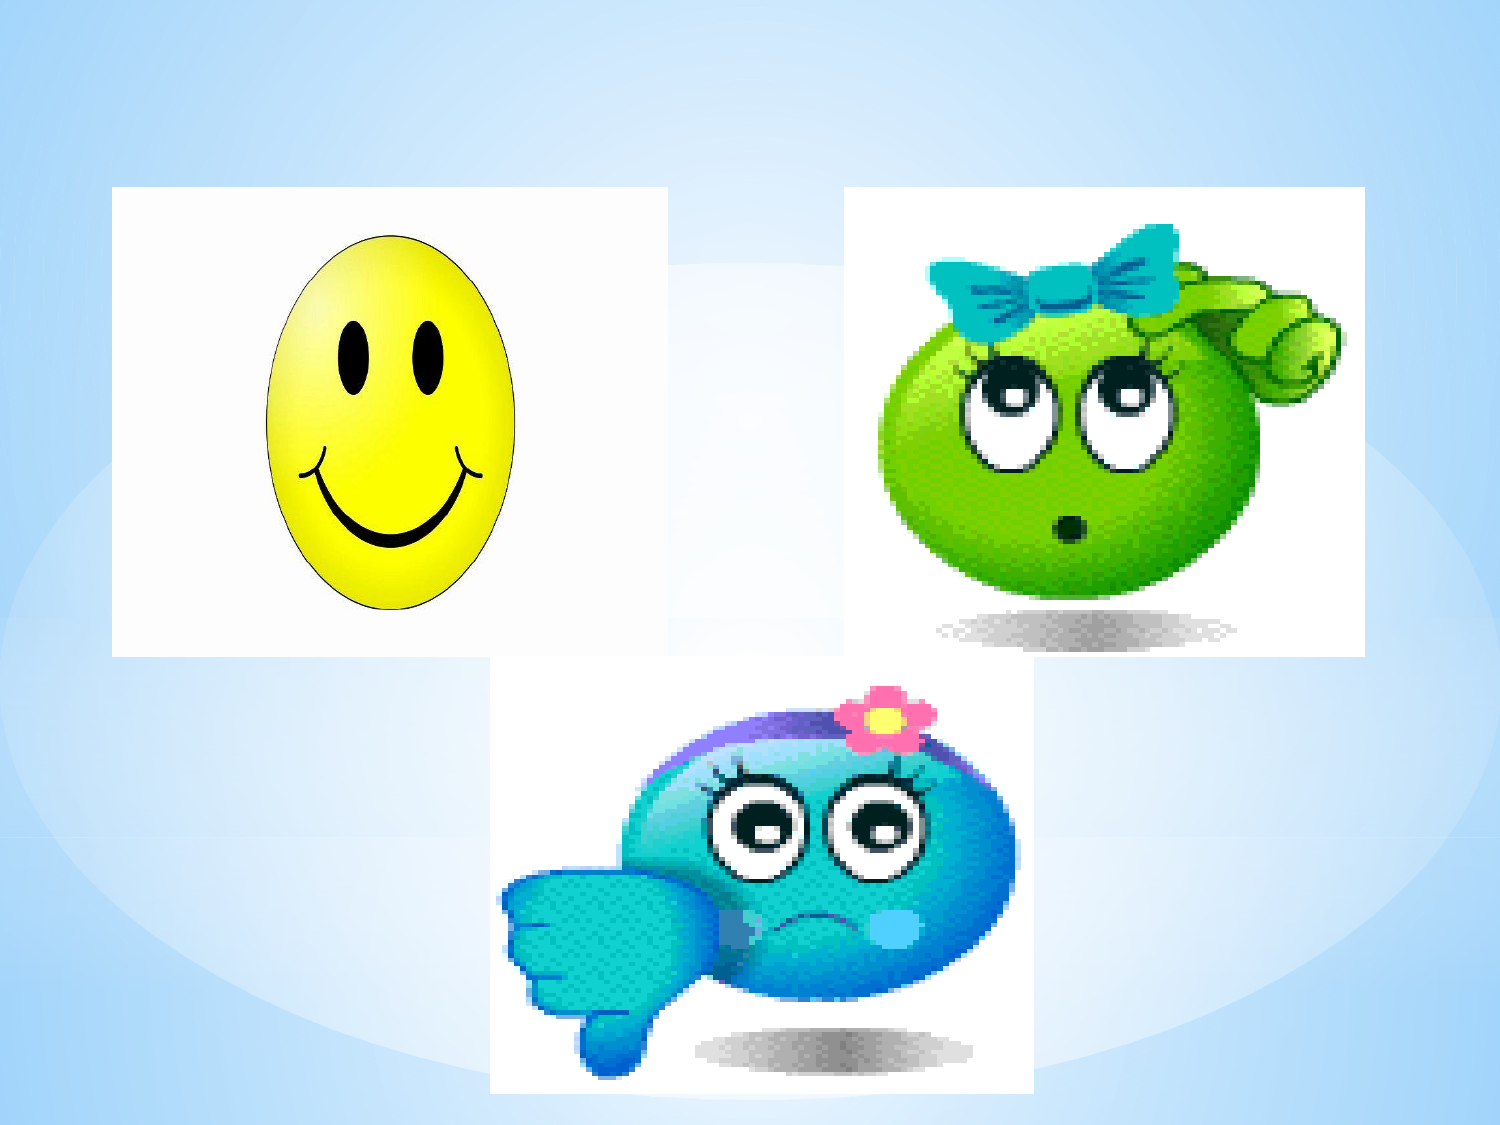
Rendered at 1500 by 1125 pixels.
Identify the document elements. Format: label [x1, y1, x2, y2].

picture [111, 187, 1365, 1095]
